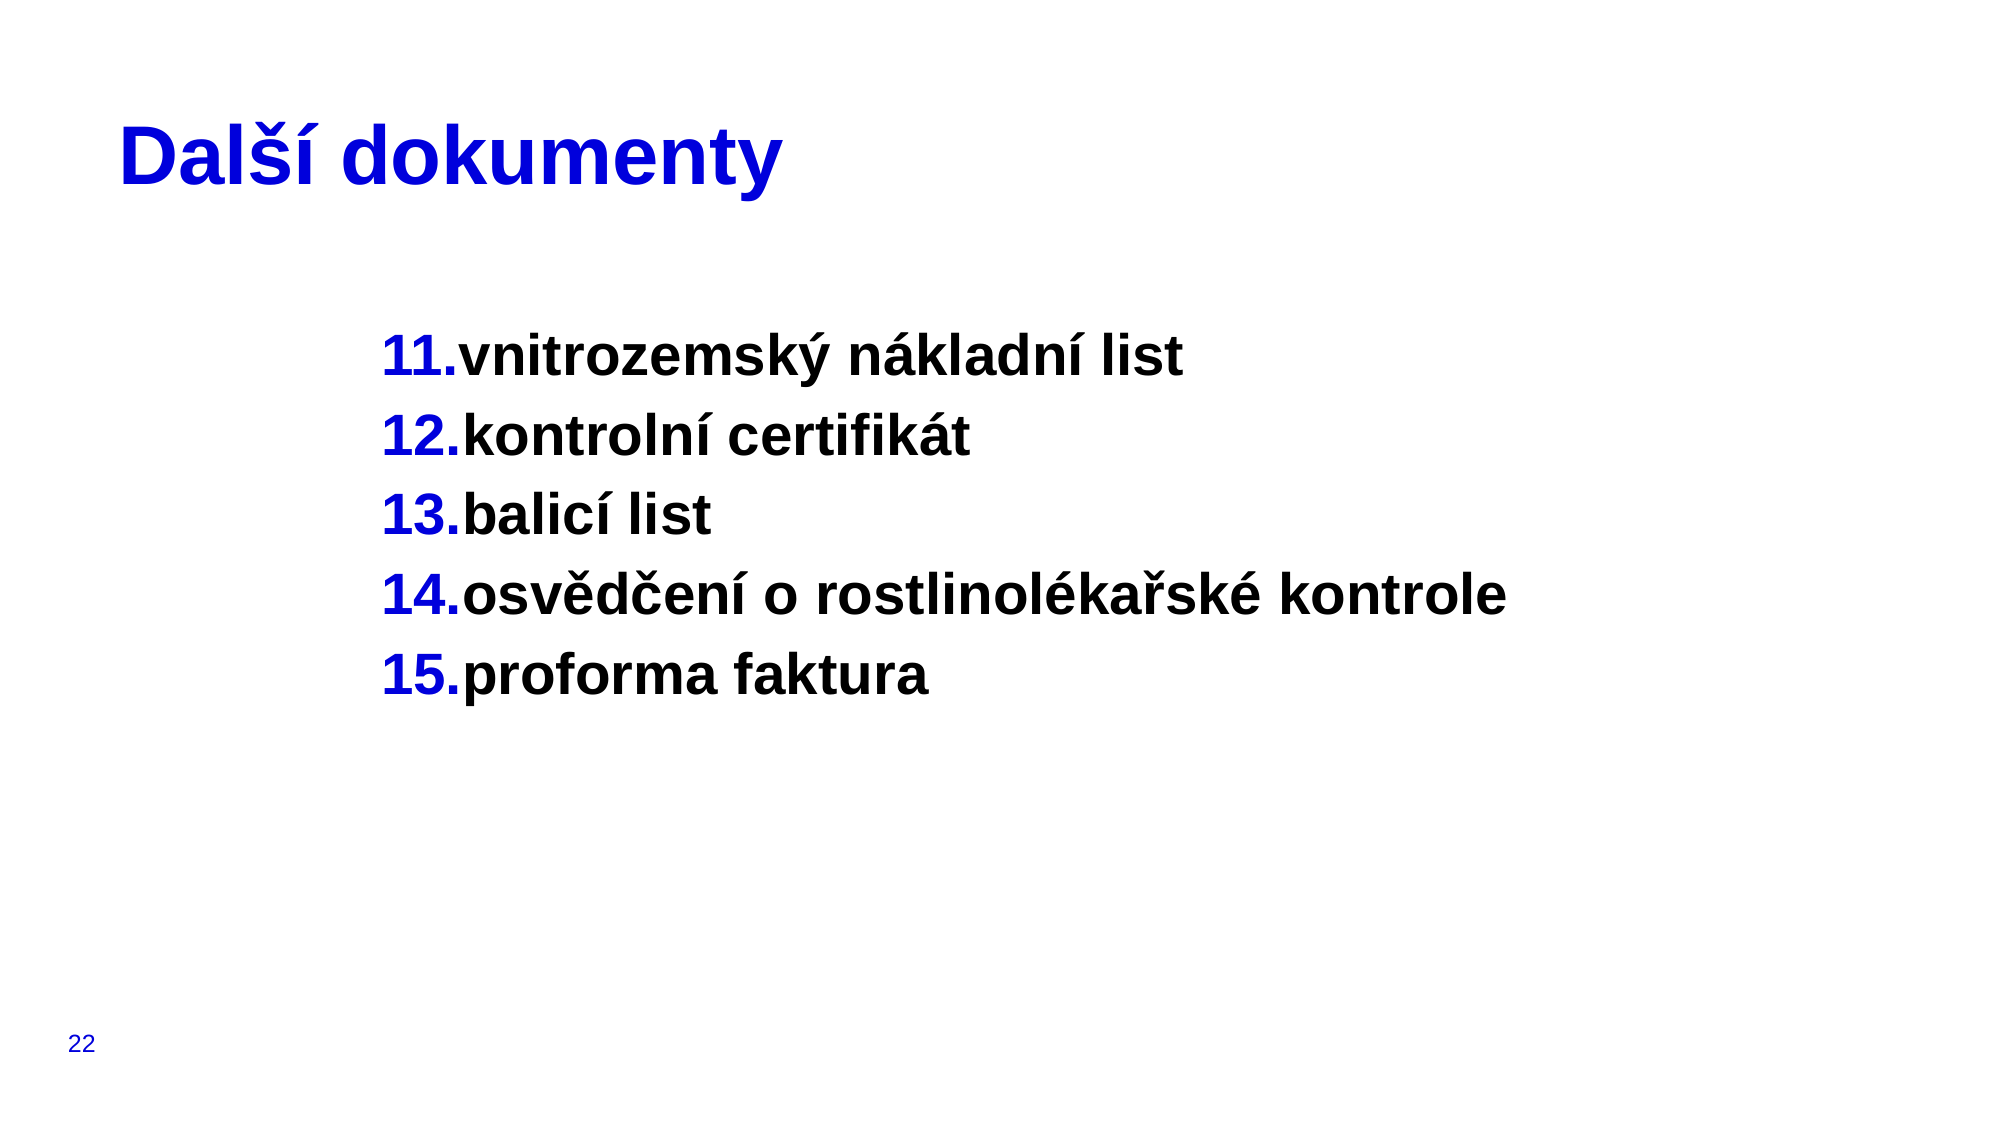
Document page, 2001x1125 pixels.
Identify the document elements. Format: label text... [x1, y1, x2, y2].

slide_number 22 [67, 1021, 110, 1063]
list vnitrozemský nákladní list kontrolní certifikát balicí list osvědčení o rostlinolékařské kontrole proforma faktura [381, 307, 1882, 957]
title Další dokumenty [118, 118, 1883, 193]
